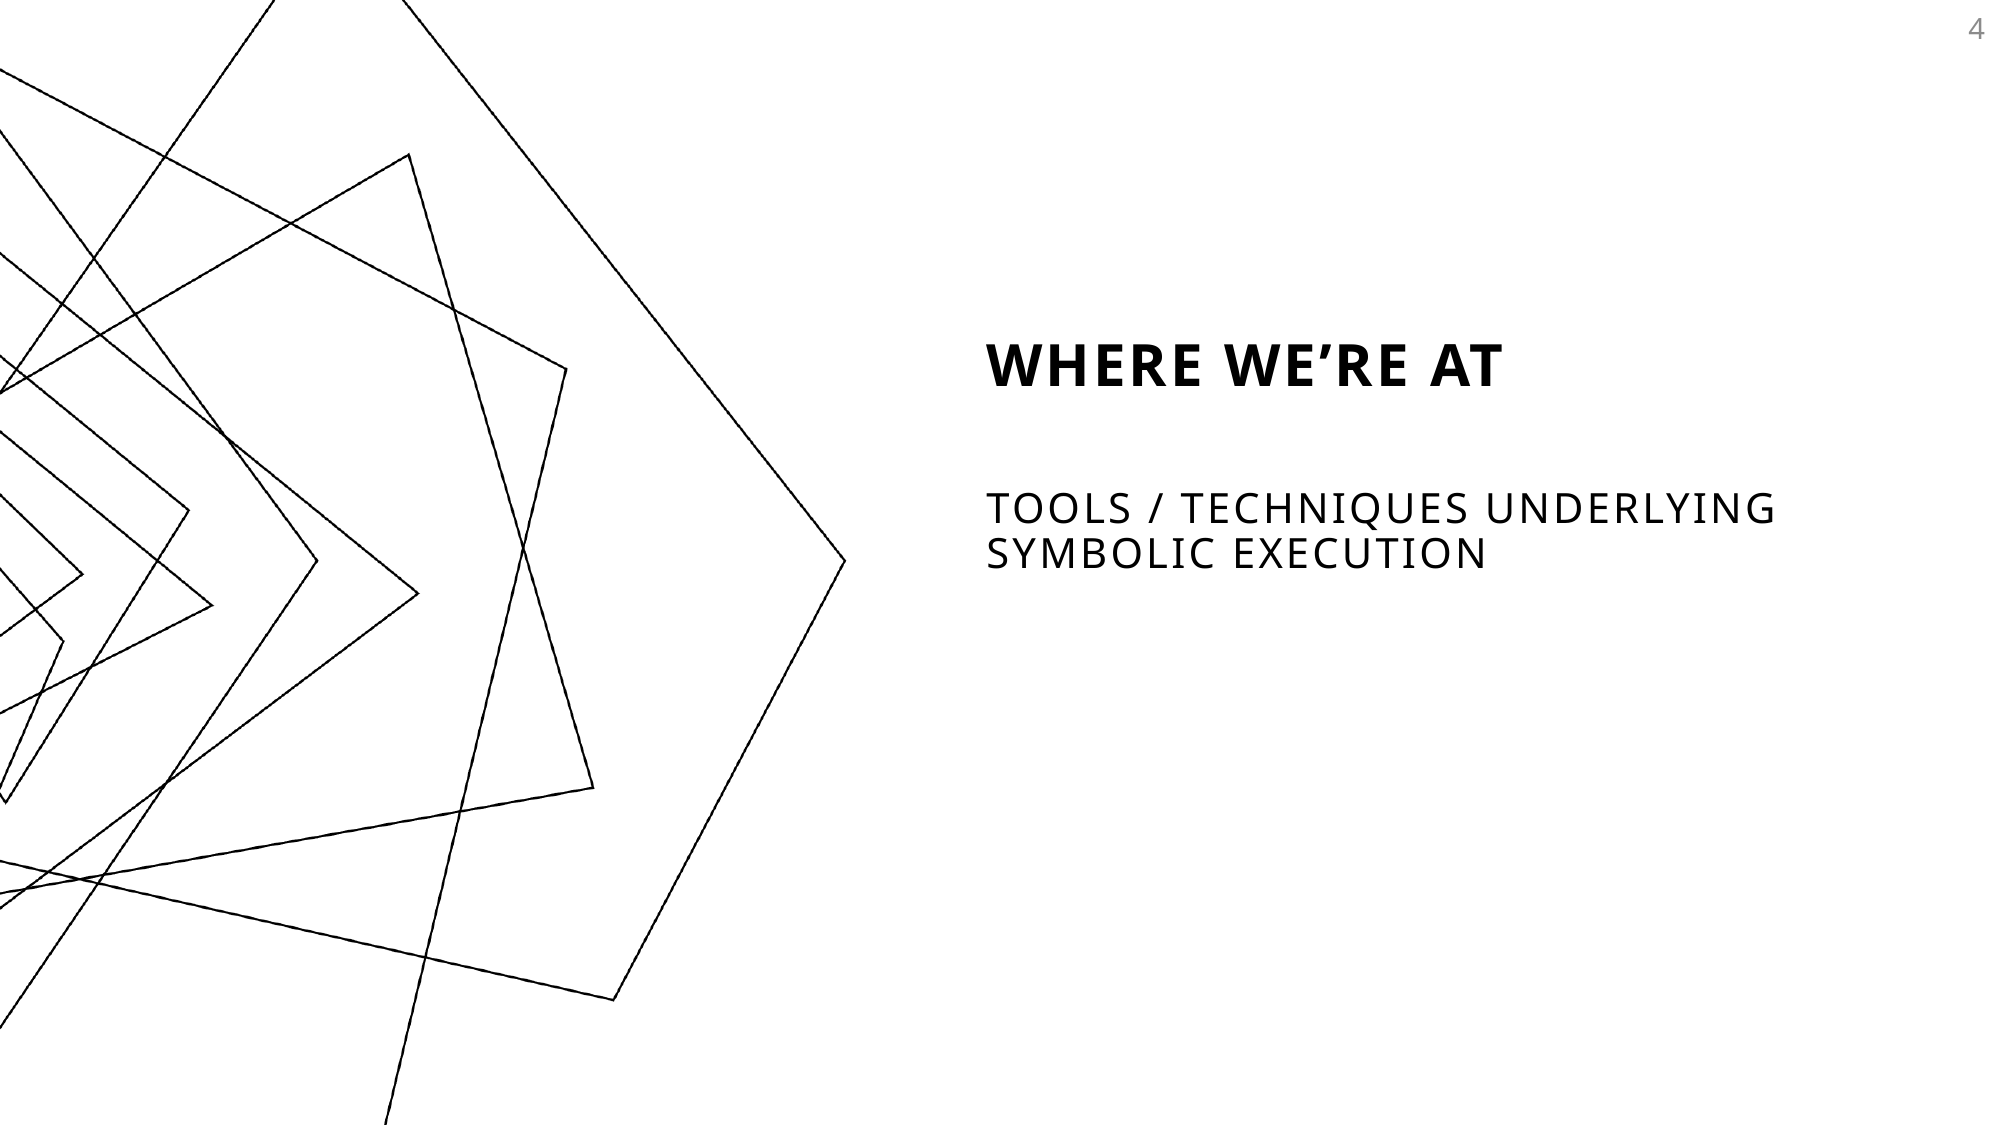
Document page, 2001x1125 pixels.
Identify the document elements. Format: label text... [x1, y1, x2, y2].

title Where We’re At [971, 329, 1863, 468]
list Tools / Techniques underlying Symbolic Execution [971, 479, 1903, 875]
slide_number 4 [1550, 0, 2000, 60]
picture [0, 0, 893, 1125]
